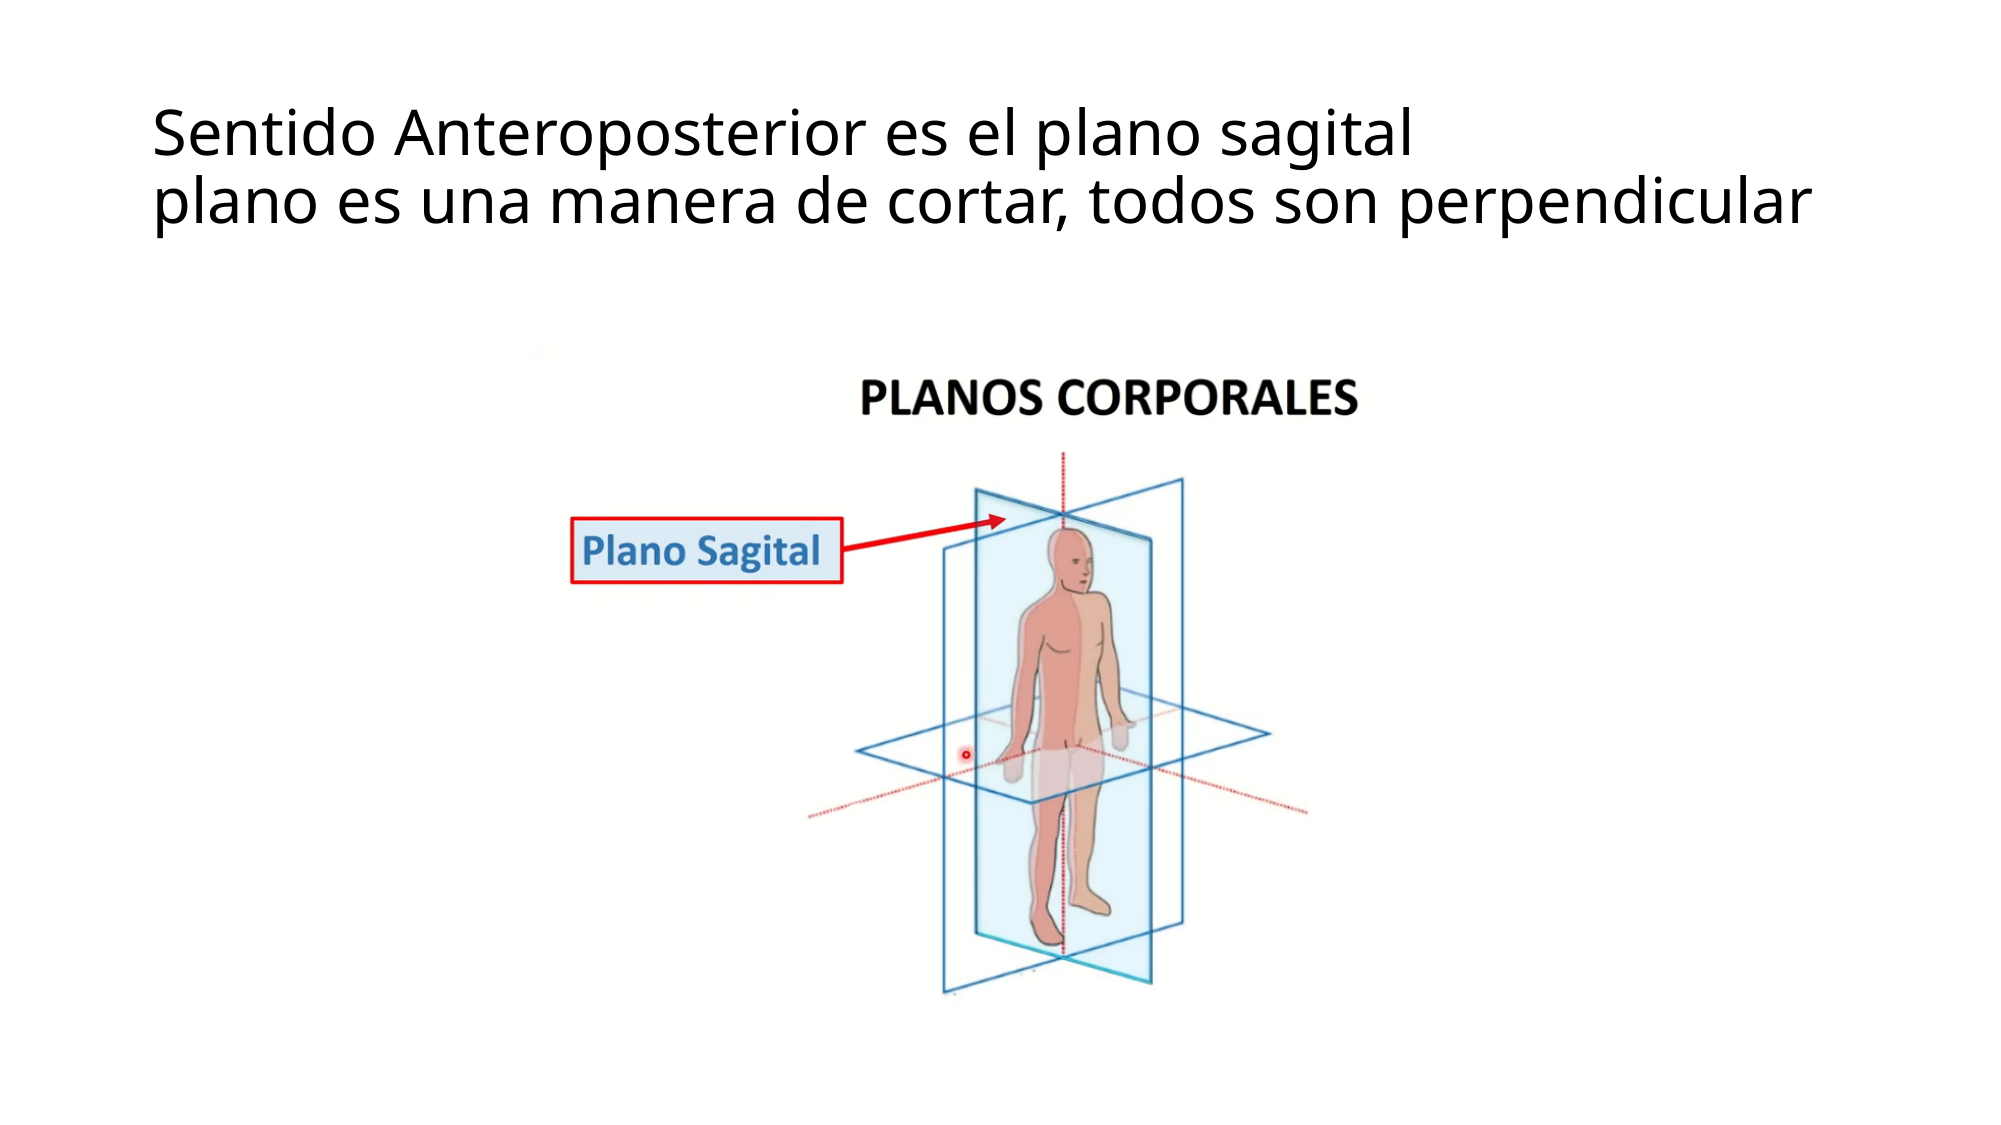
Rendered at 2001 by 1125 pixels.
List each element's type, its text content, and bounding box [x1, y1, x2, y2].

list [487, 299, 1513, 1014]
title Sentido Anteroposterior es el plano sagital plano es una manera de cortar, todos son perpendicular [137, 59, 1863, 278]
